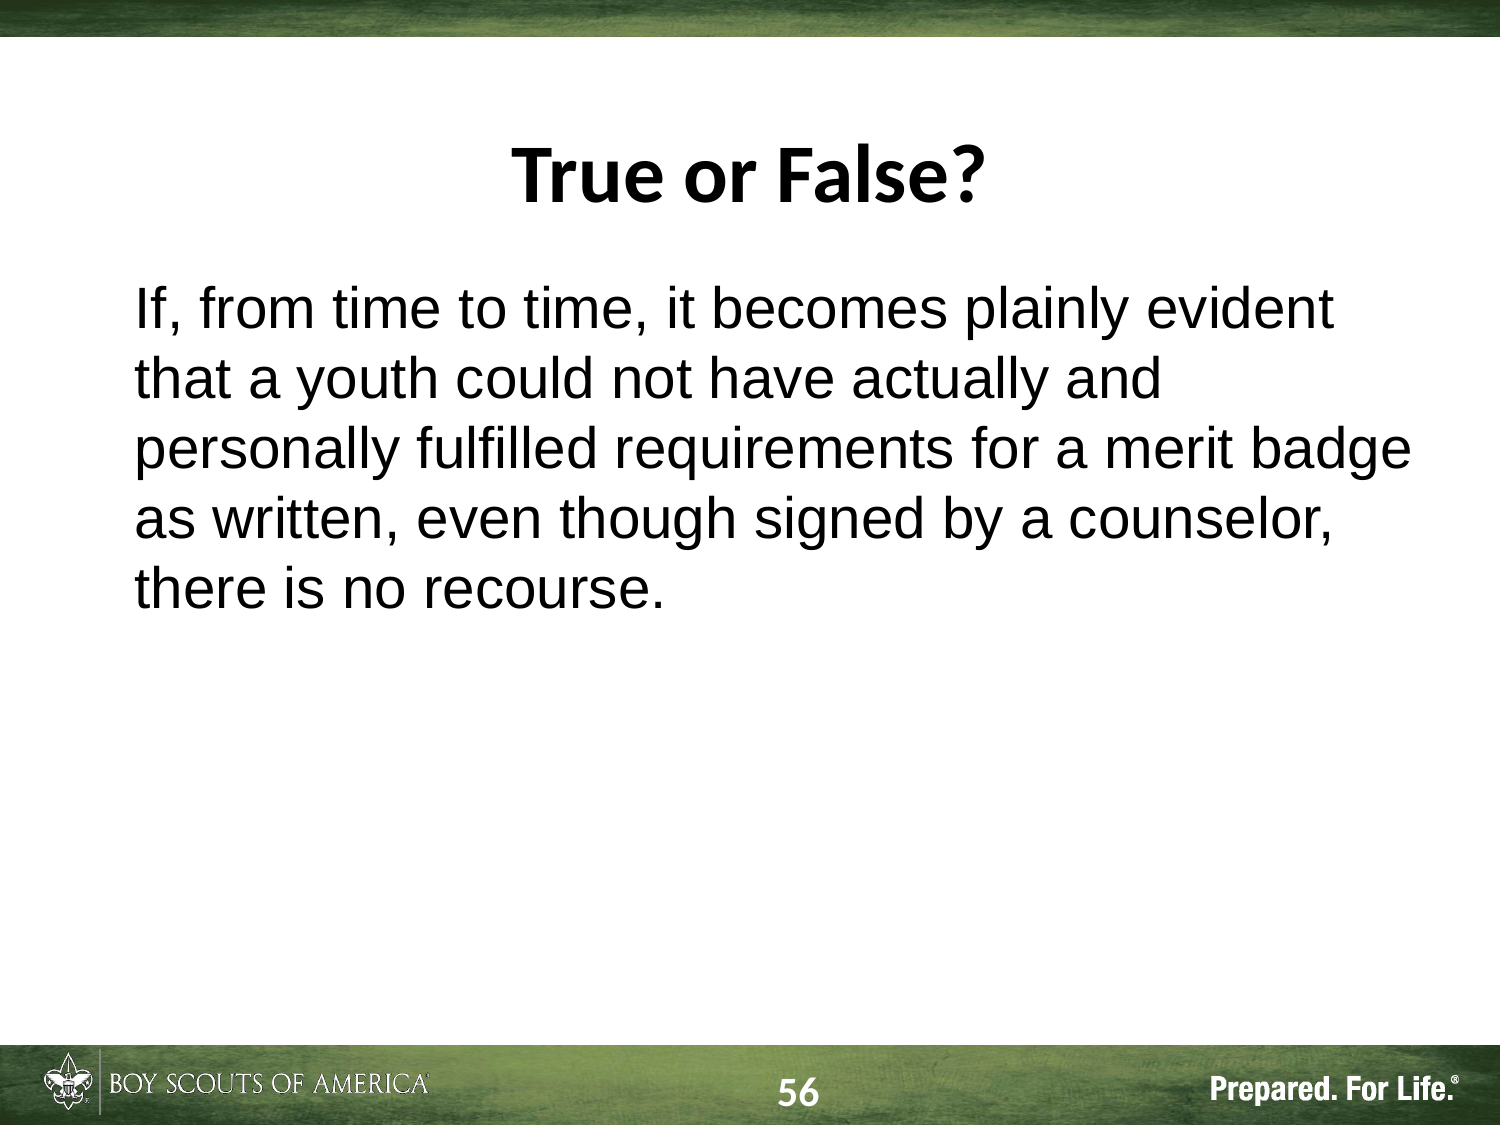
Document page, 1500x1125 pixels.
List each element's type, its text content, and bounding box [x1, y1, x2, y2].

picture [0, 0, 1500, 37]
title True or False? [74, 74, 1426, 263]
list If, from time to time, it becomes plainly evident that a youth could not have actually and personally fulfilled requirements for a merit badge as written, even though signed by a counselor, there is no recourse. [119, 262, 1450, 669]
picture [0, 1045, 1500, 1125]
